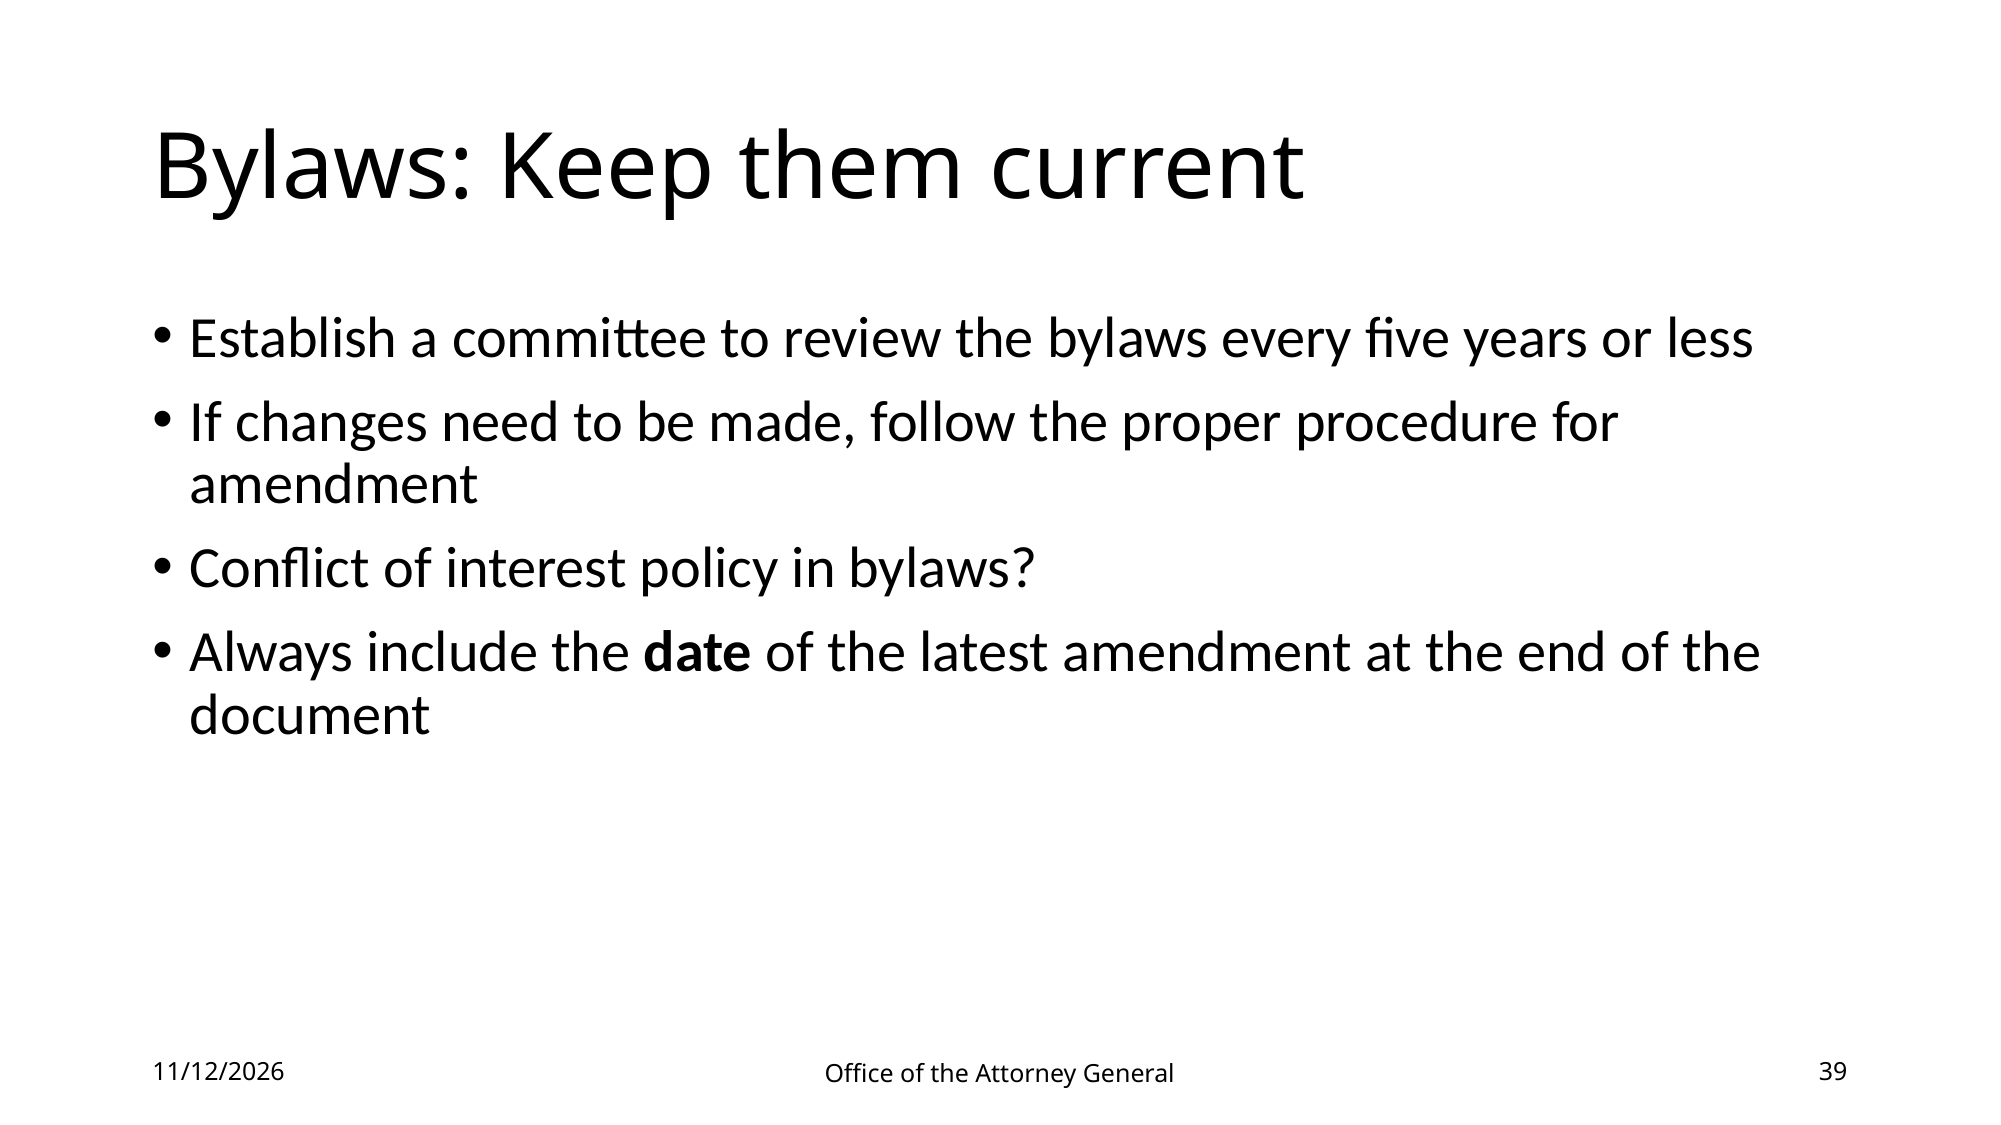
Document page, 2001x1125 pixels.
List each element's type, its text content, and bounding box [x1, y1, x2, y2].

title Bylaws: Keep them current [137, 59, 1863, 278]
footer Office of the Attorney General [662, 1042, 1338, 1103]
slide_number 39 [1412, 1042, 1863, 1103]
list Establish a committee to review the bylaws every five years or less If changes need to be made, follow the proper procedure for amendment Conflict of interest policy in bylaws? Always include the date of the latest amendment at the end of the document [137, 299, 1863, 1014]
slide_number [137, 1042, 588, 1103]
